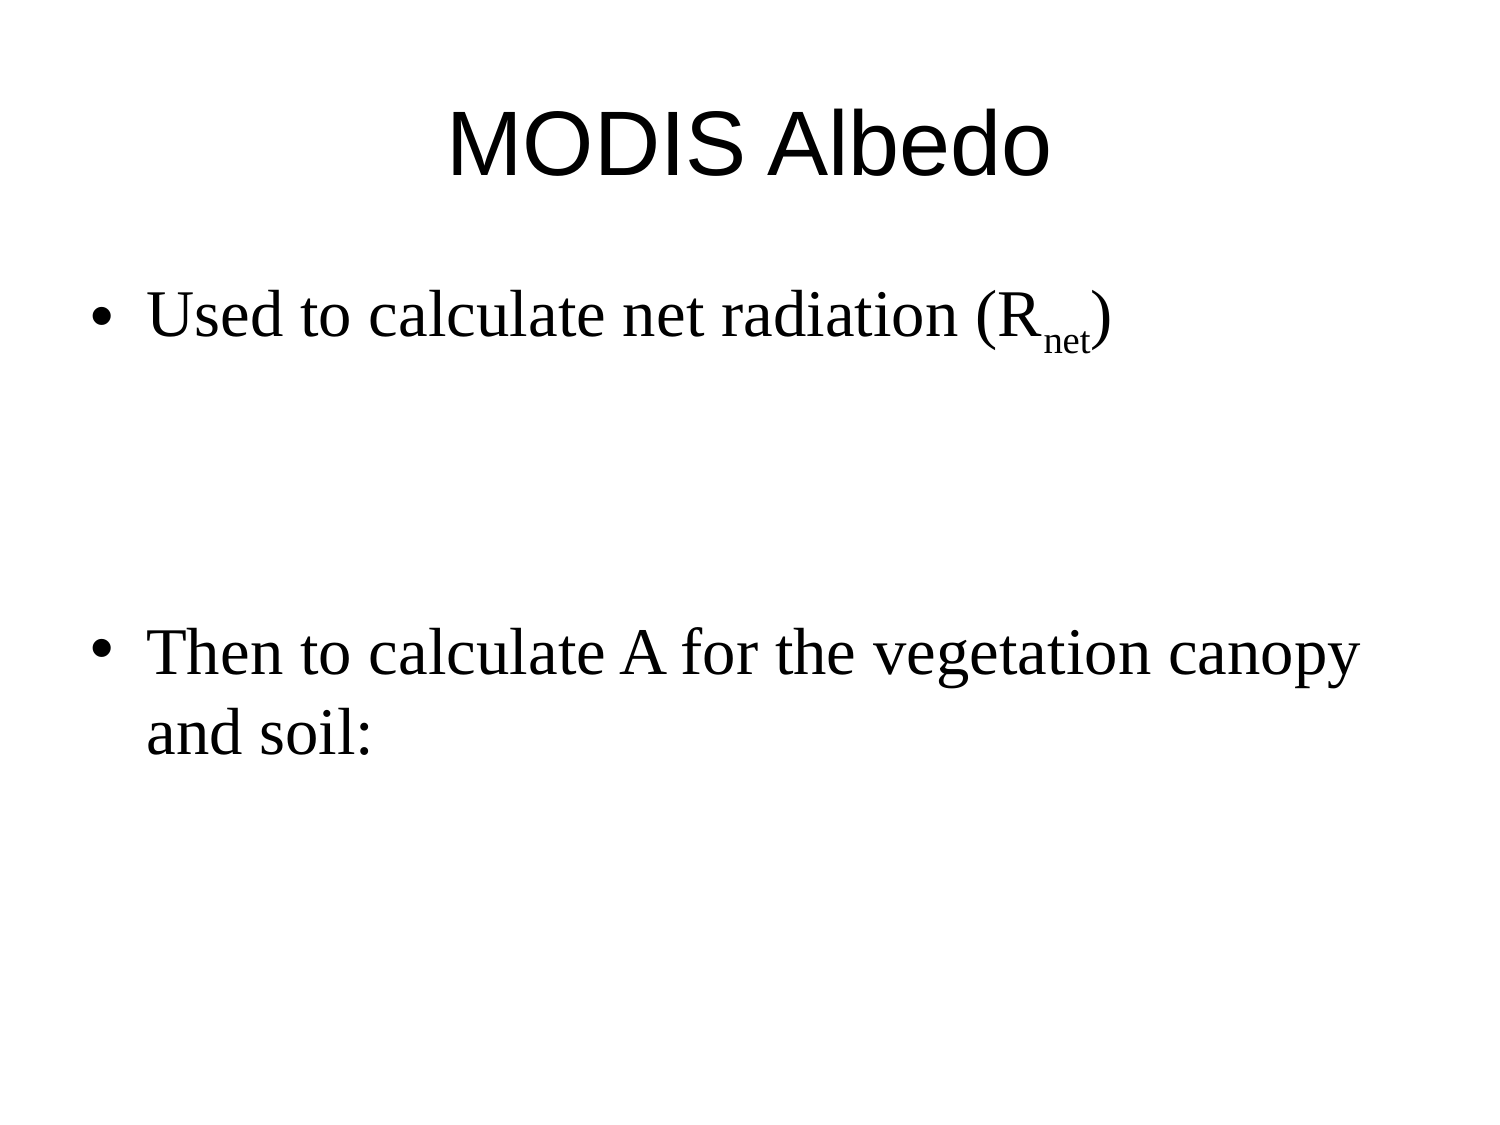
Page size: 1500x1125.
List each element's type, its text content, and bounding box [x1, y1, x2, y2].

title MODIS Albedo [75, 45, 1425, 233]
